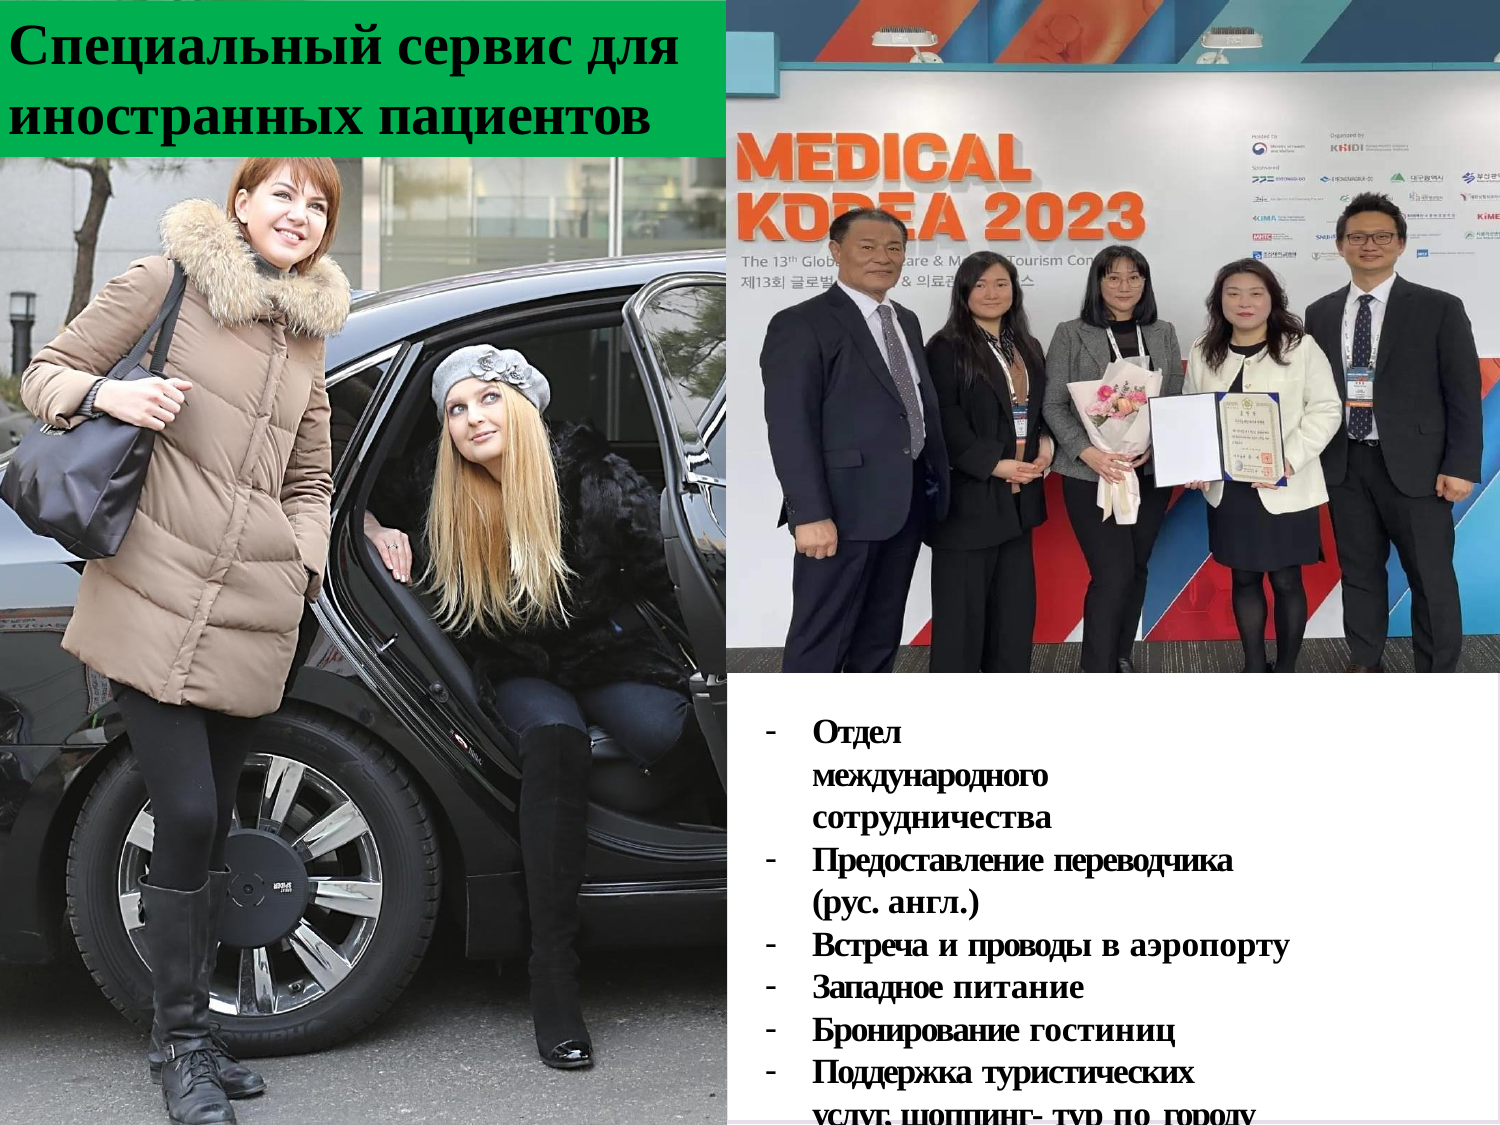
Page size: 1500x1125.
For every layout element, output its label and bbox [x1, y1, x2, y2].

picture [726, 0, 1500, 674]
text_box [0, 0, 1500, 1125]
